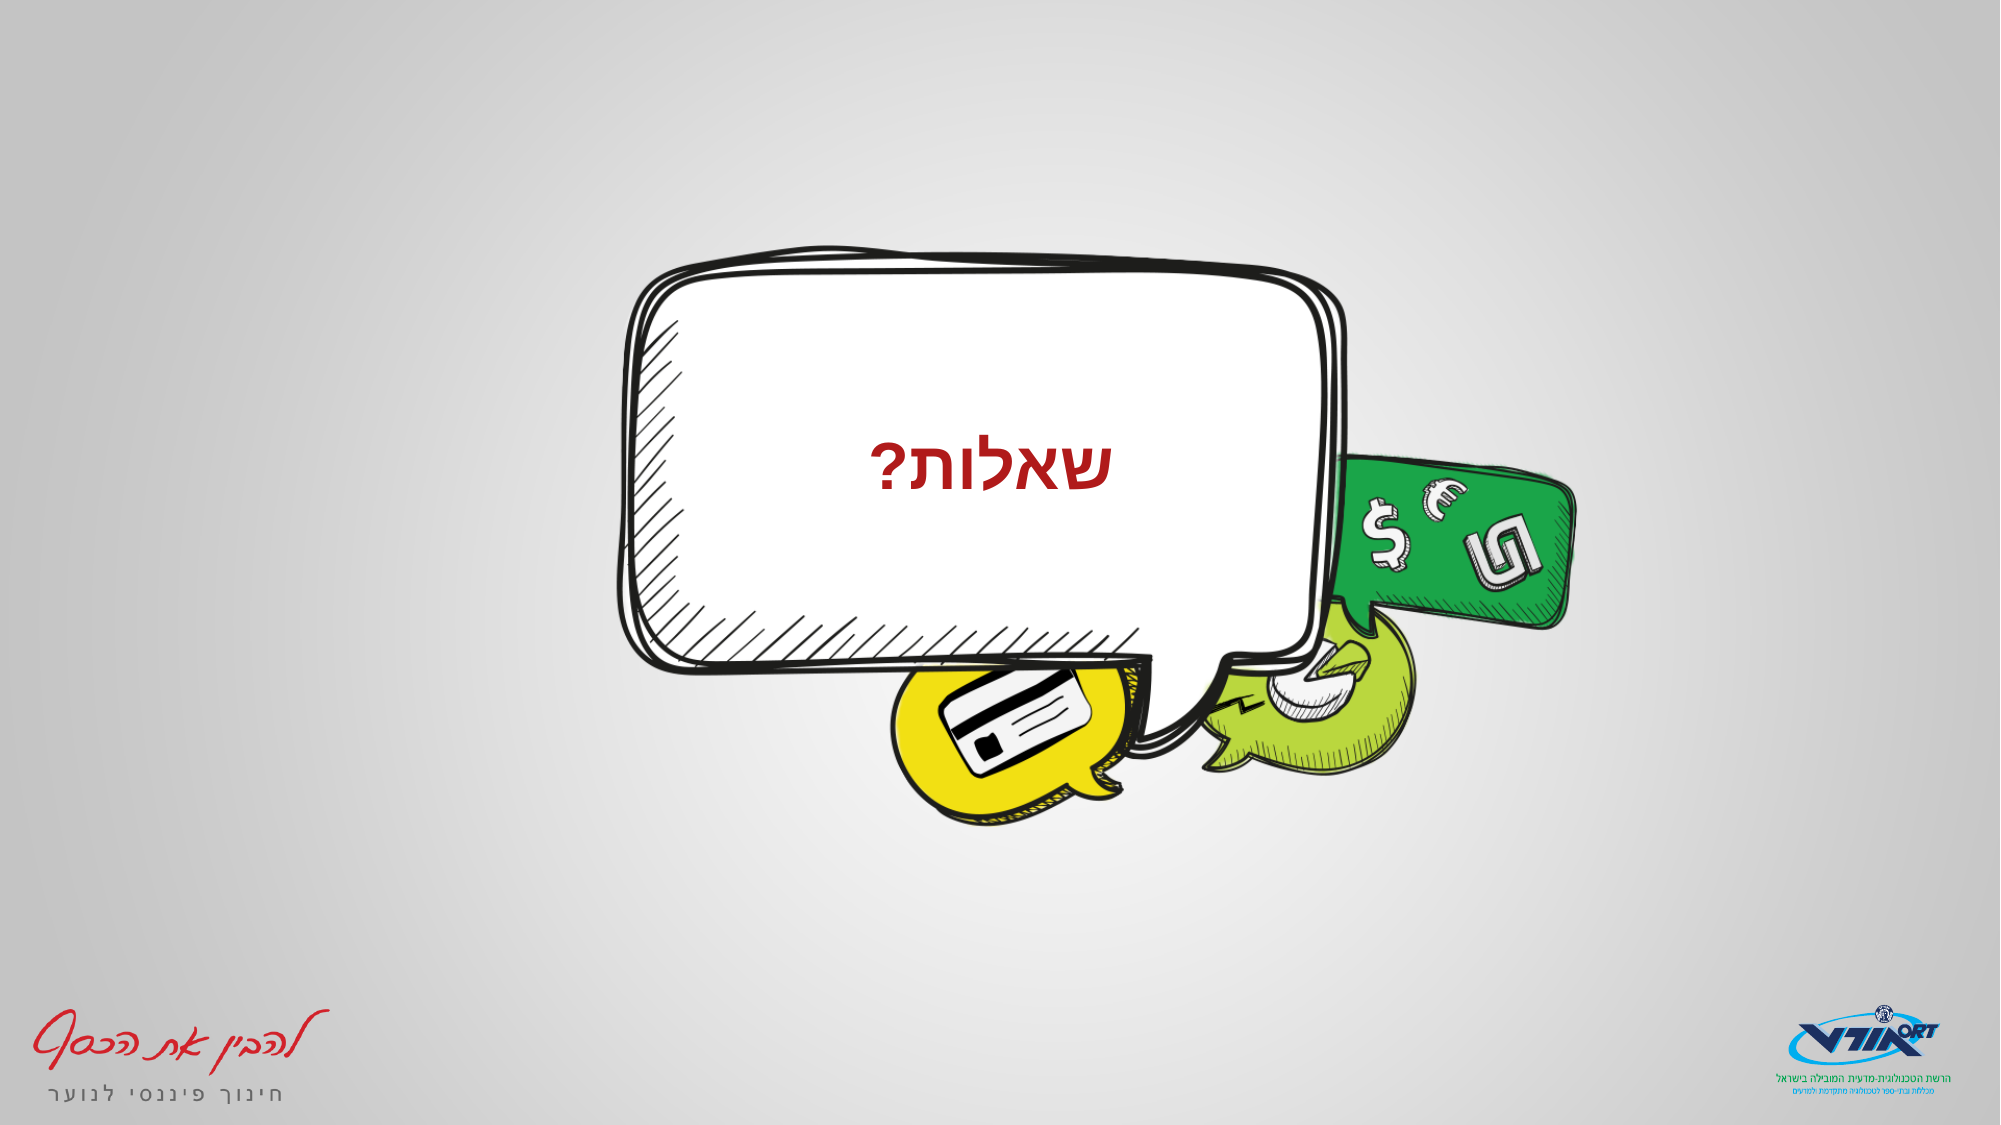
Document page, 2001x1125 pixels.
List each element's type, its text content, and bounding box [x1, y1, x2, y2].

picture [0, 0, 2000, 1125]
title שאלות? [645, 309, 1338, 628]
